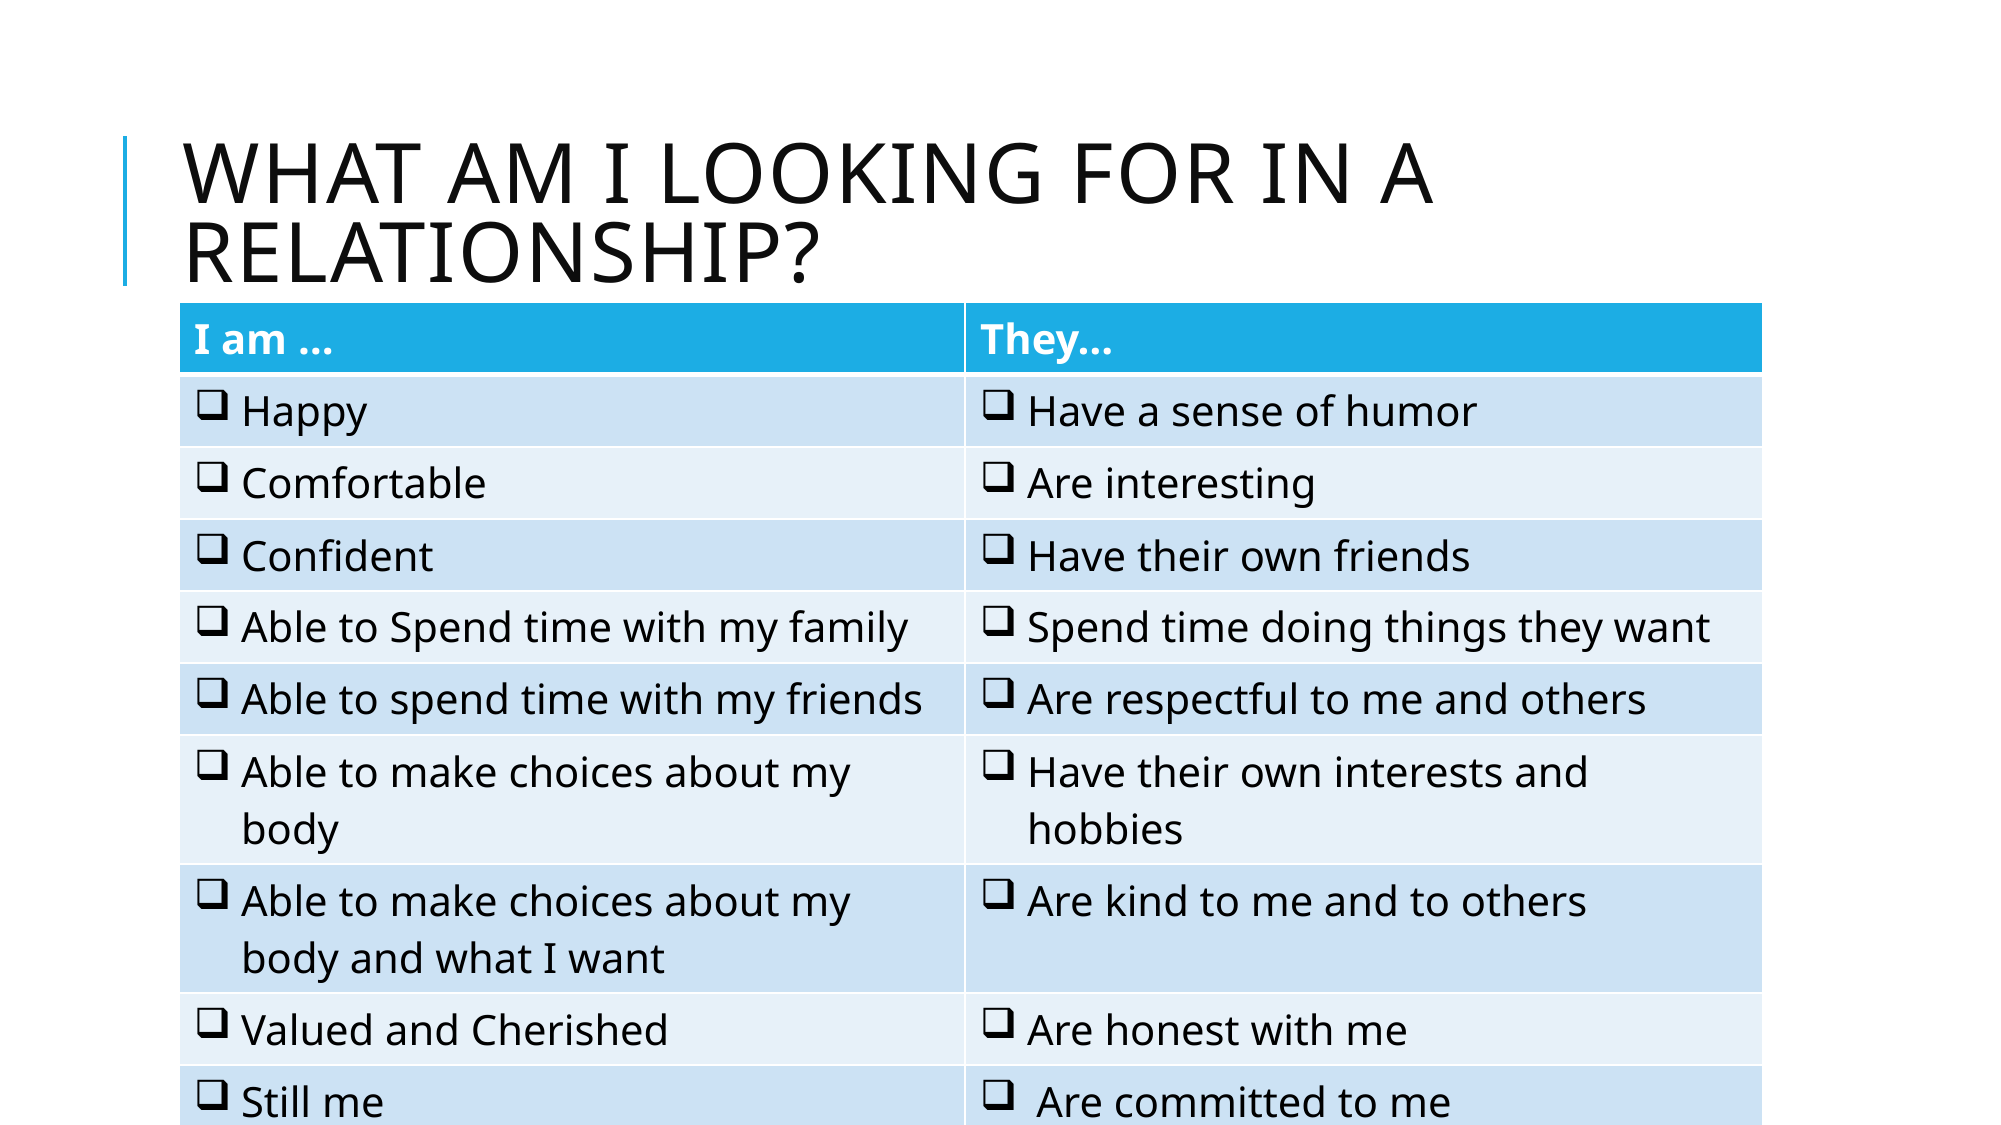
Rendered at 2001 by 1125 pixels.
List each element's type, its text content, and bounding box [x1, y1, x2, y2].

table_cell Are respectful to me and others [966, 664, 1762, 734]
table_header They… [966, 303, 1762, 372]
table_cell Spend time doing things they want [966, 592, 1762, 662]
table_cell Able to make choices about my body [180, 736, 964, 863]
table_cell Able to make choices about my body and what I want [180, 865, 964, 992]
table_cell Happy [180, 377, 964, 446]
table_cell Able to spend time with my friends [180, 664, 964, 734]
table_cell Comfortable [180, 448, 964, 518]
table_cell Are kind to me and to others [966, 865, 1762, 992]
table_header I am … [180, 303, 964, 372]
table_cell Confident [180, 520, 964, 590]
table_cell Are interesting [966, 448, 1762, 518]
table_cell Have their own friends [966, 520, 1762, 590]
table_cell Are honest with me [966, 994, 1762, 1064]
title What am I looking for in a Relationship? [168, 96, 1763, 342]
table_cell Still me [180, 1066, 964, 1125]
table_cell Valued and Cherished [180, 994, 964, 1064]
table_cell Are committed to me [966, 1066, 1762, 1125]
table_cell Able to Spend time with my family [180, 592, 964, 662]
table_cell Have a sense of humor [966, 377, 1762, 446]
table_cell Have their own interests and hobbies [966, 736, 1762, 863]
